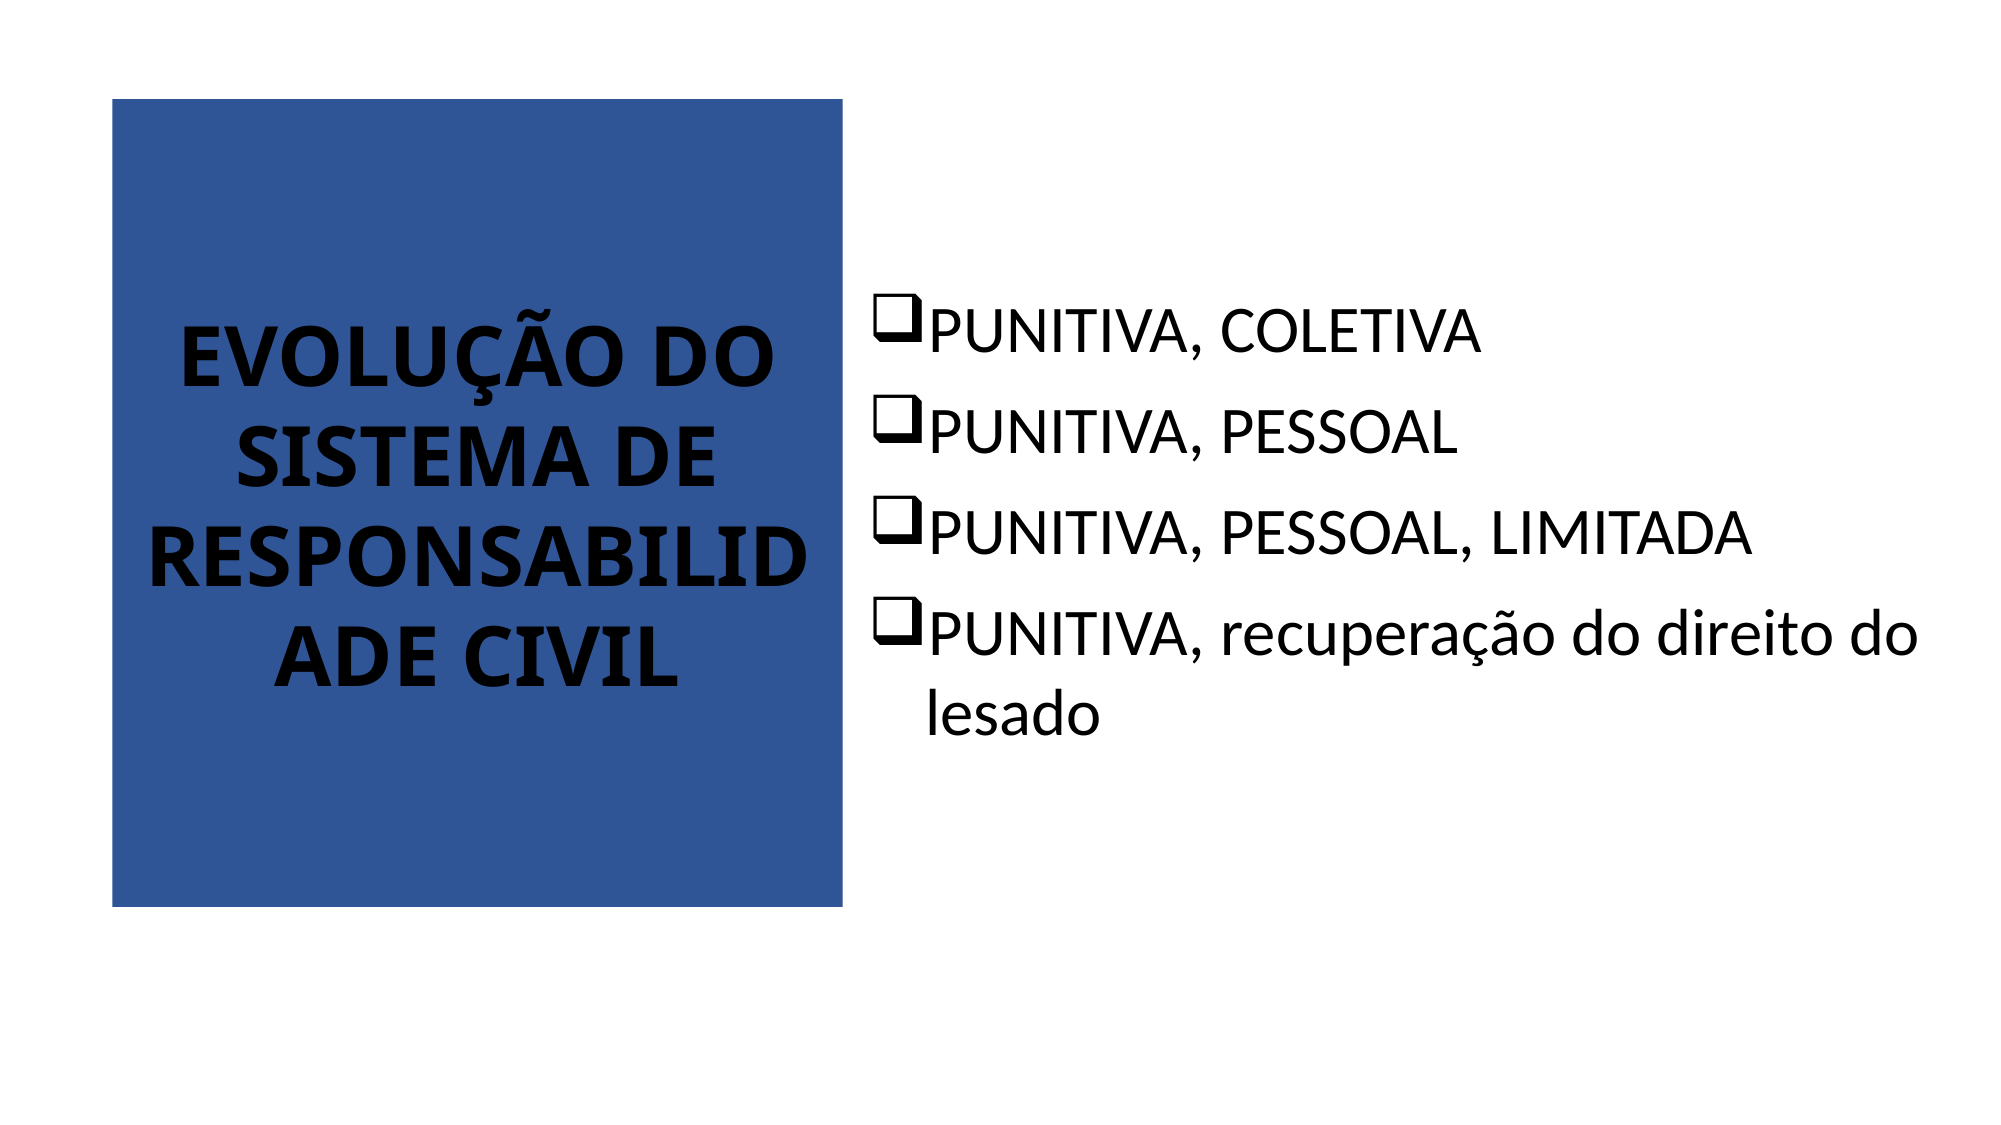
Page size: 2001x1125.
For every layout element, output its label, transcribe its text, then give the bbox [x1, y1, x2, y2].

text_box PUNITIVA, COLETIVA PUNITIVA, PESSOAL PUNITIVA, PESSOAL, LIMITADA PUNITIVA, recuperação do direito do lesado [853, 99, 1989, 937]
text_box EVOLUÇÃO DO SISTEMA DE RESPONSABILIDADE CIVIL [112, 99, 843, 907]
